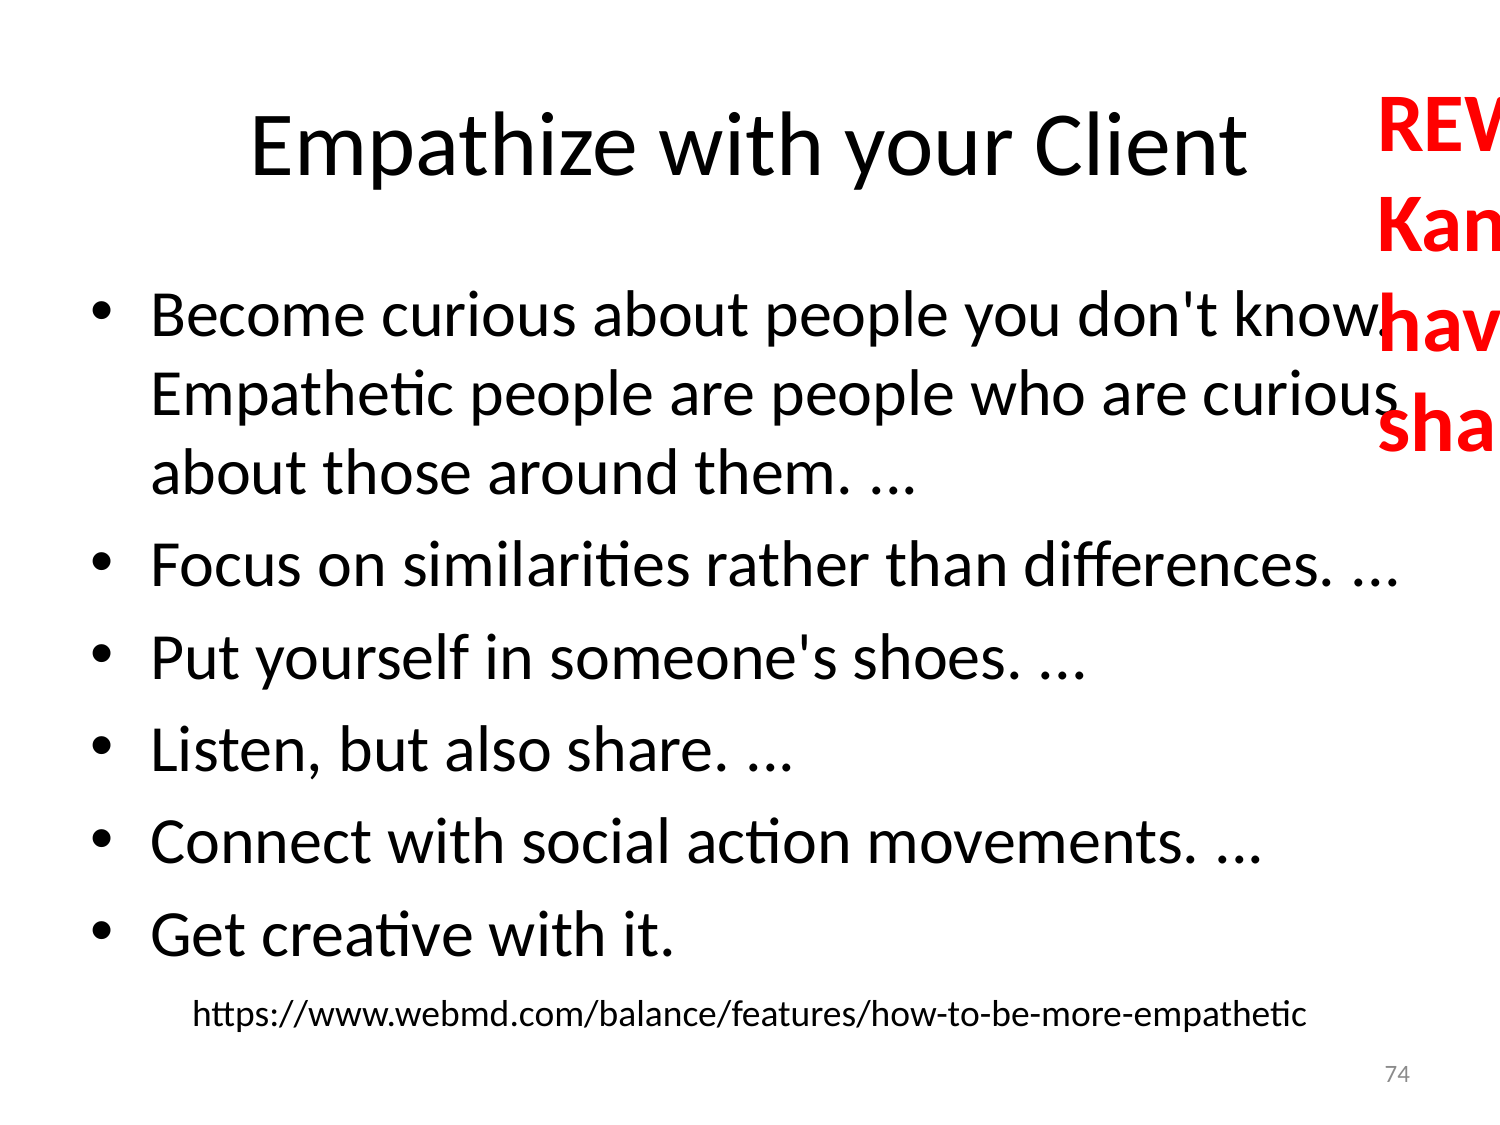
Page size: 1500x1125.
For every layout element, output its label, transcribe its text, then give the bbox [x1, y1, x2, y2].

text_box REWRITE THIS Kanna – do you have materials to share? [1362, 60, 1500, 476]
list Become curious about people you don't know. Empathetic people are people who are curious about those around them. ... Focus on similarities rather than differences. ... Put yourself in someone's shoes. ... Listen, but also share. ... Connect with social action movements. ... Get creative with it. [75, 262, 1425, 1005]
title Empathize with your Client [75, 45, 1425, 233]
slide_number 74 [1074, 1042, 1425, 1103]
text_box https://www.webmd.com/balance/features/how-to-be-more-empathetic [122, 982, 1378, 1042]
